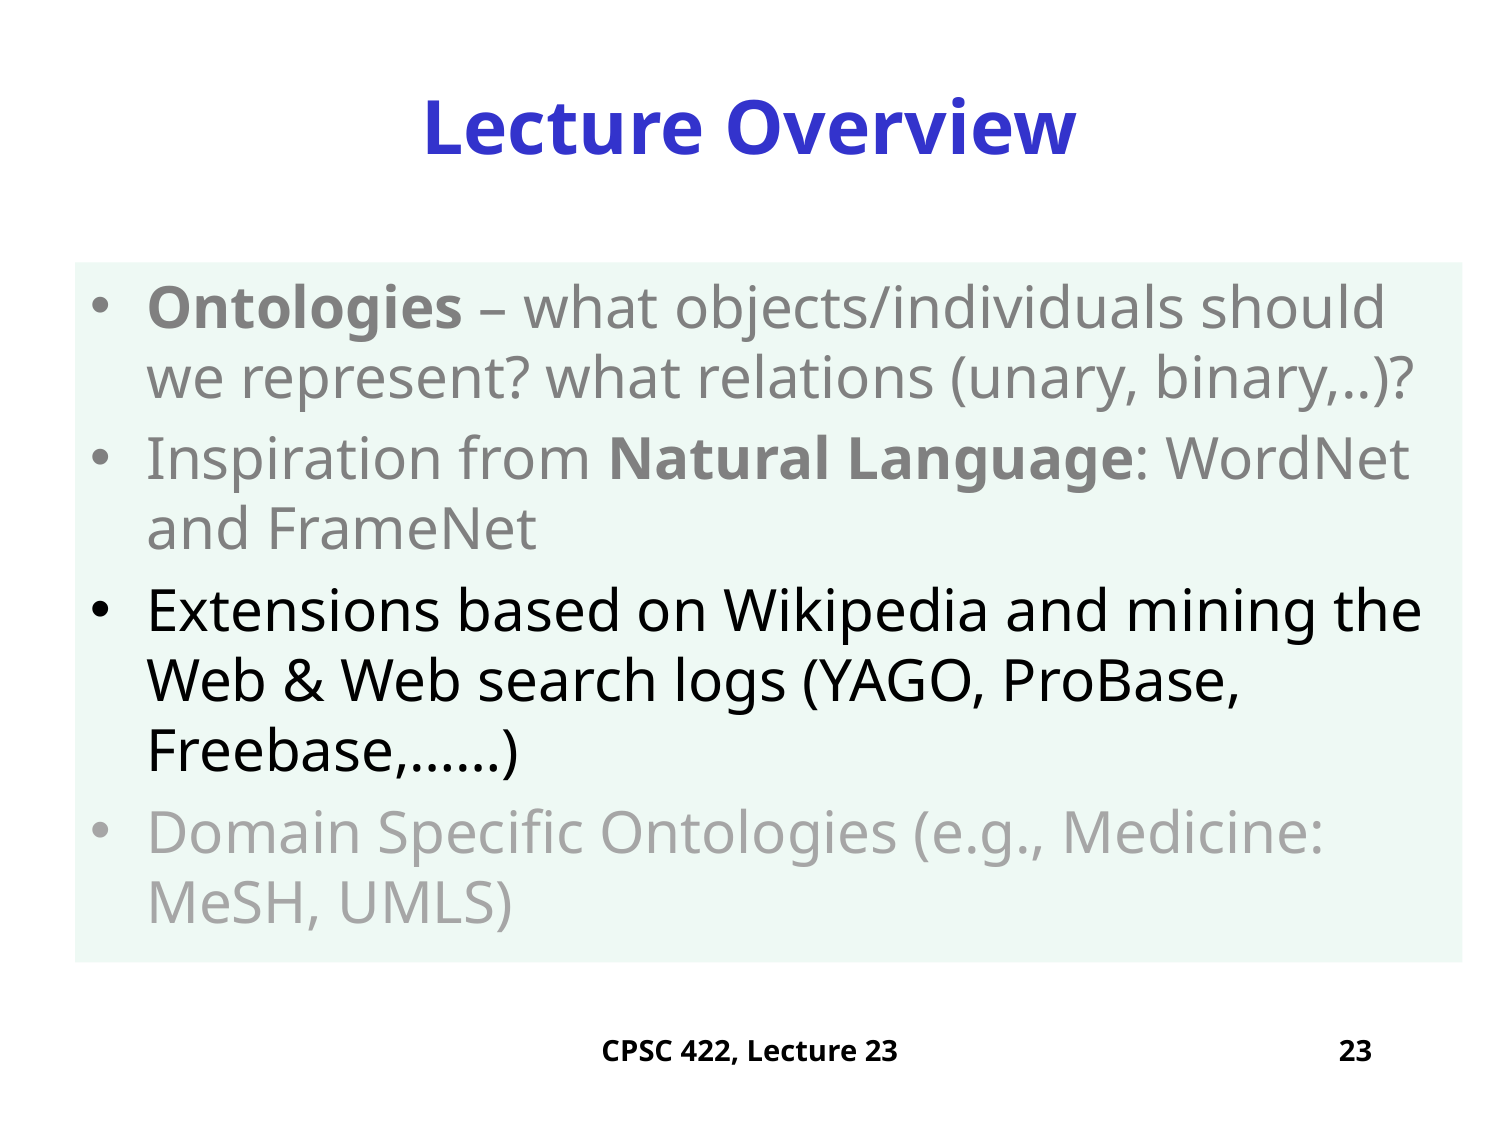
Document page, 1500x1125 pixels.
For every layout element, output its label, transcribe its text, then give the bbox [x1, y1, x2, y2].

slide_number 23 [1074, 1024, 1388, 1101]
footer CPSC 422, Lecture 23 [512, 1024, 988, 1101]
text_box Ontologies – what objects/individuals should we represent? what relations (unary, binary,..)? Inspiration from Natural Language: WordNet and FrameNet Extensions based on Wikipedia and mining the Web & Web search logs (YAGO, ProBase, Freebase,……) Domain Specific Ontologies (e.g., Medicine: MeSH, UMLS) [75, 262, 1463, 963]
title Lecture Overview [111, 30, 1388, 219]
